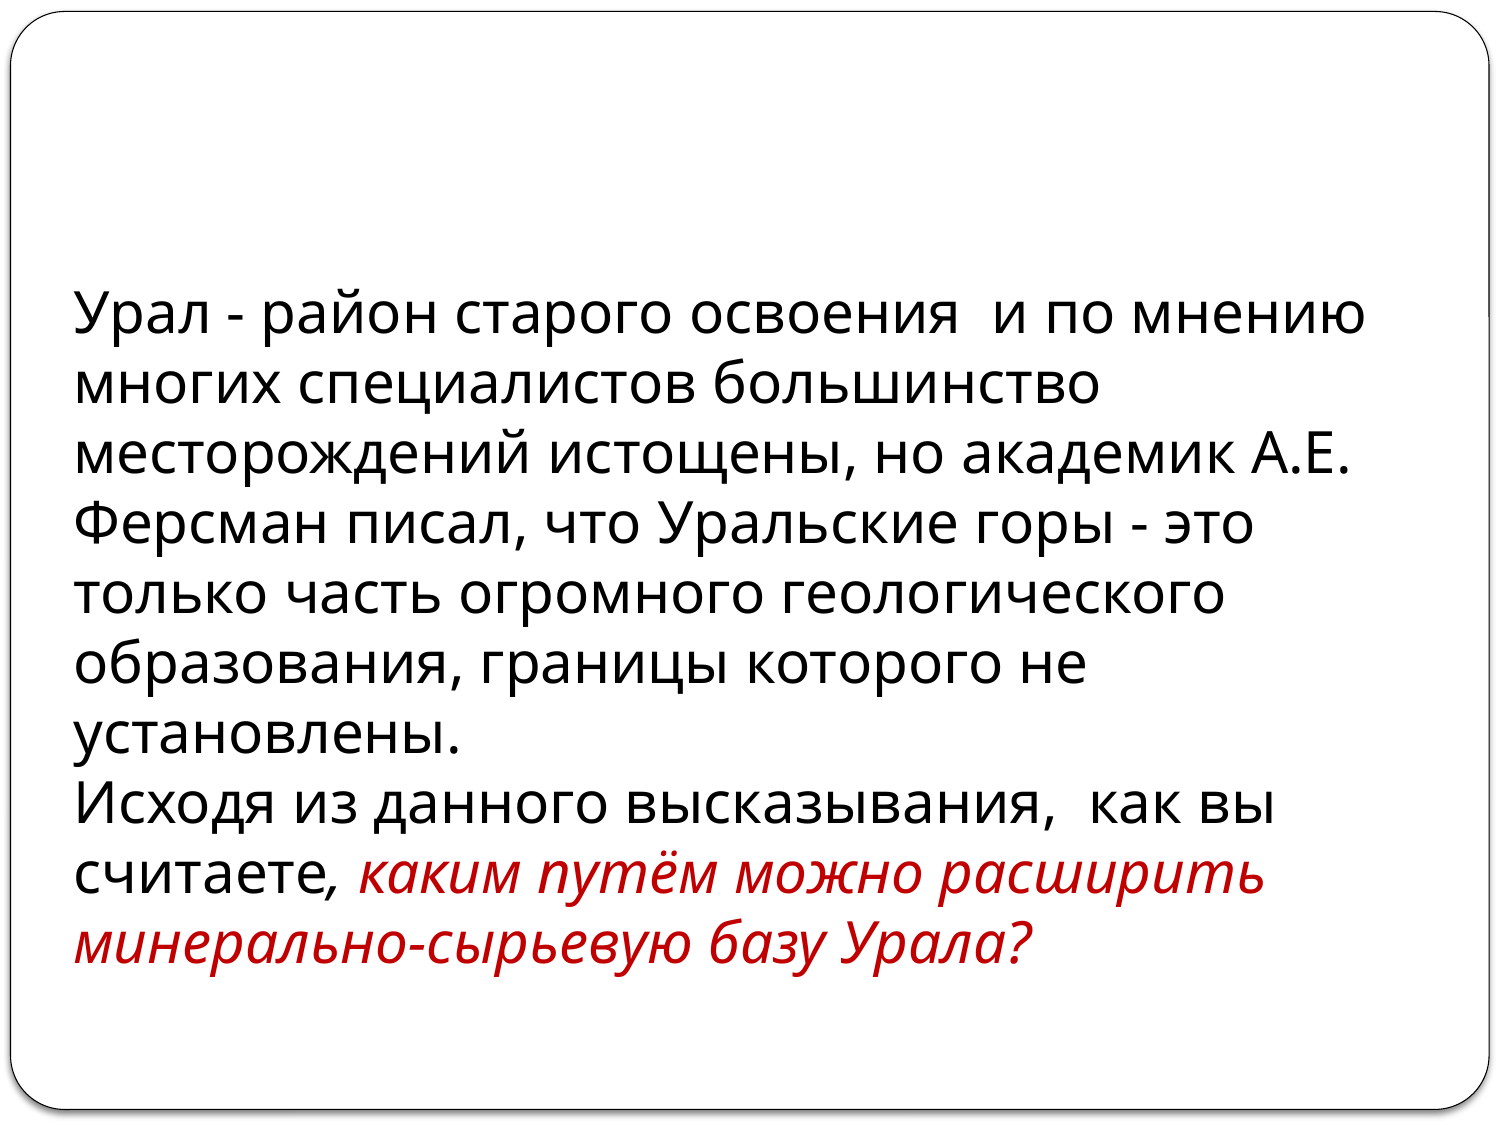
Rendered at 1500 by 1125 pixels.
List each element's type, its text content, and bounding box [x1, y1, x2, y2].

title Урал - район старого освоения и по мнению многих специалистов большинство месторождений истощены, но академик А.Е. Ферсман писал, что Уральские горы - это только часть огромного геологического образования, границы которого не установлены. Исходя из данного высказывания, как вы считаете, каким путём можно расширить минерально-сырьевую базу Урала? [58, 117, 1465, 991]
